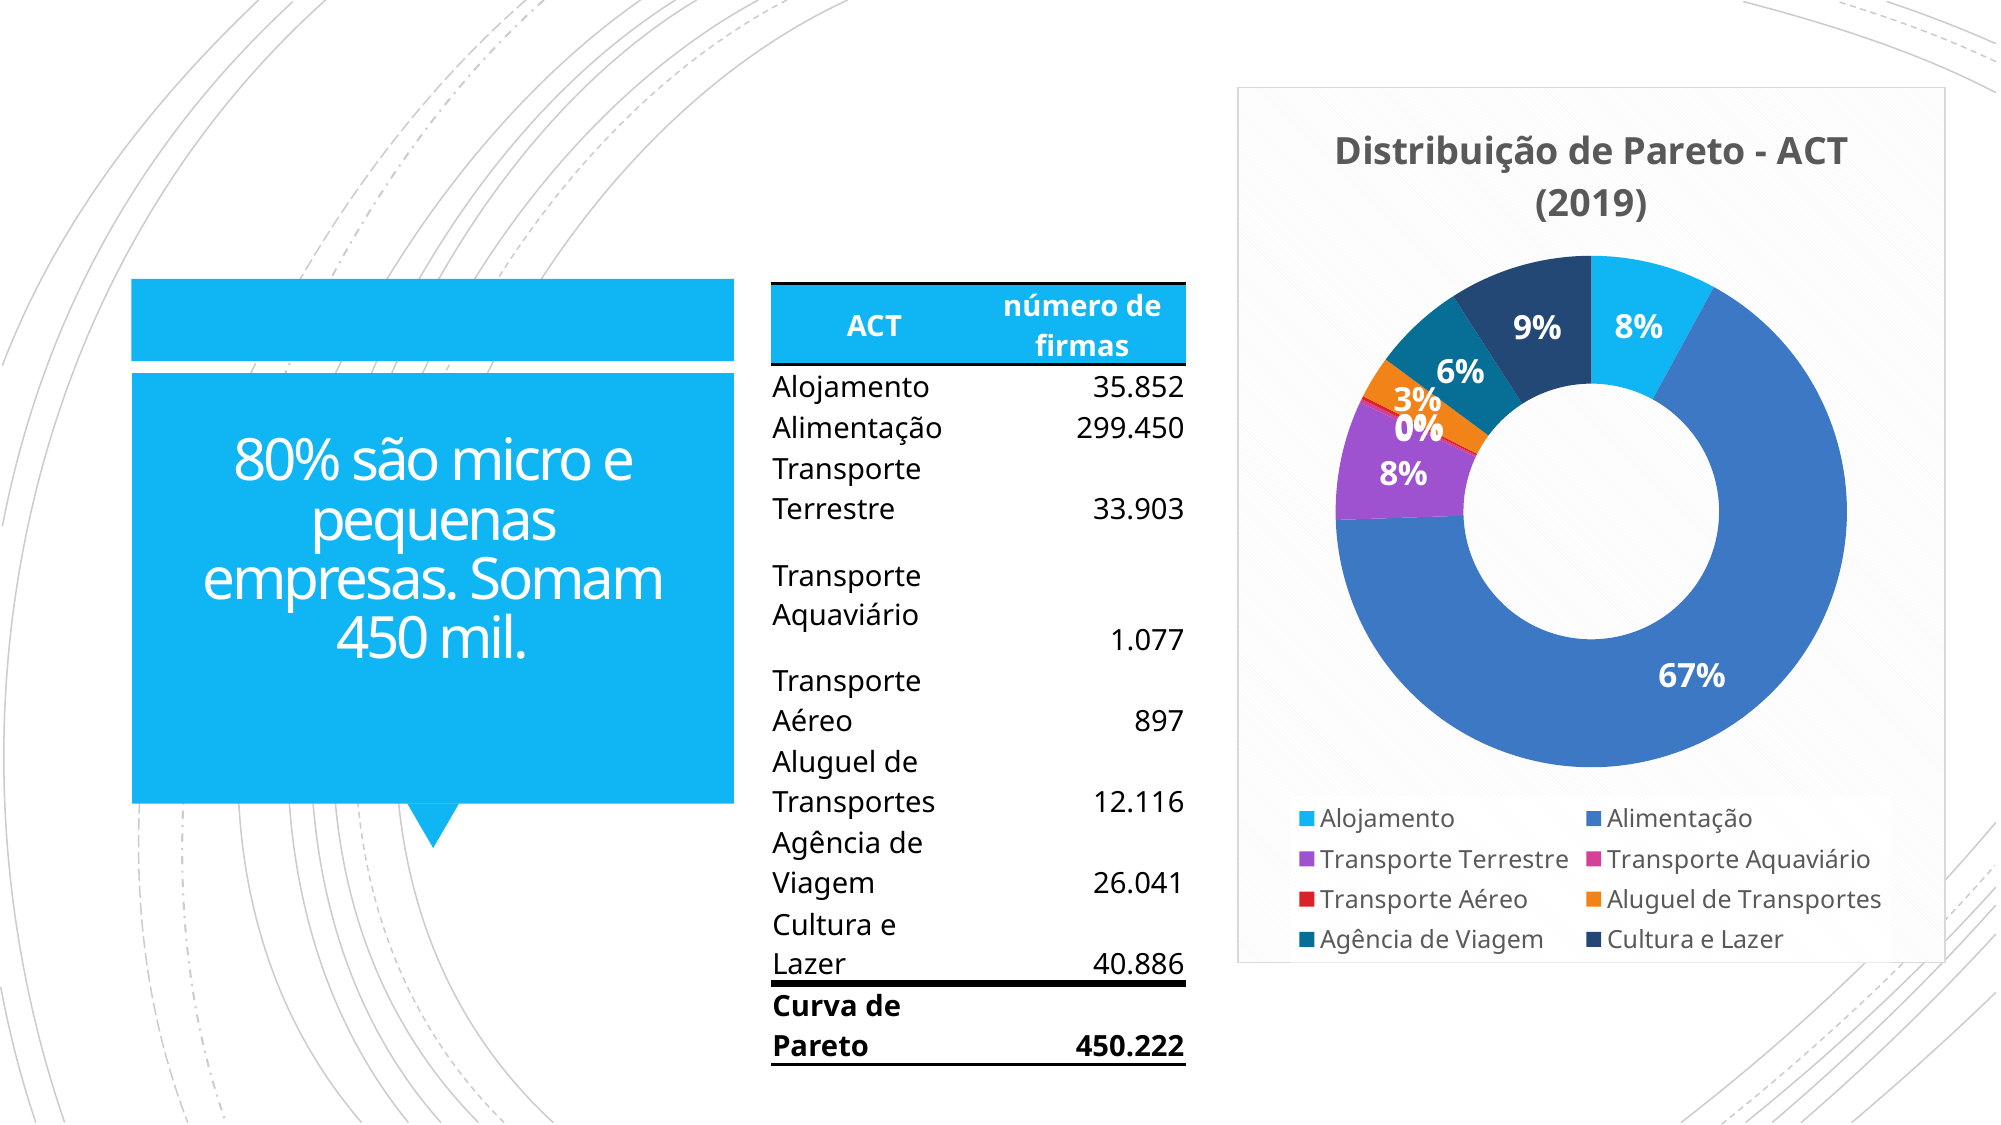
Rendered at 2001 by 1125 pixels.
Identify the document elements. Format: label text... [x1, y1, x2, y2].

table_cell Agência de Viagem [771, 821, 978, 902]
table_cell Alimentação [771, 406, 978, 447]
table_cell Cultura e Lazer [771, 902, 978, 980]
table_header número de firmas [978, 285, 1186, 363]
table_cell 26.041 [978, 821, 1186, 902]
table_cell 12.116 [978, 740, 1186, 821]
table_cell 35.852 [978, 366, 1186, 406]
table_cell Alojamento [771, 366, 978, 406]
table_cell 40.886 [978, 902, 1186, 980]
table_cell 1.077 [978, 528, 1186, 659]
table_cell Transporte Aéreo [771, 659, 978, 740]
chart [1236, 86, 1946, 964]
table_cell 897 [978, 659, 1186, 740]
table_cell 299.450 [978, 406, 1186, 447]
title 80% são micro e pequenas empresas. Somam 450 mil. [145, 385, 720, 789]
table_header ACT [771, 285, 978, 363]
table_cell 450.222 [978, 987, 1186, 1063]
table_cell Transporte Terrestre [771, 447, 978, 528]
table_cell 33.903 [978, 447, 1186, 528]
table_cell Curva de Pareto [771, 987, 978, 1063]
table_cell Aluguel de Transportes [771, 740, 978, 821]
table_cell Transporte Aquaviário [771, 528, 978, 659]
